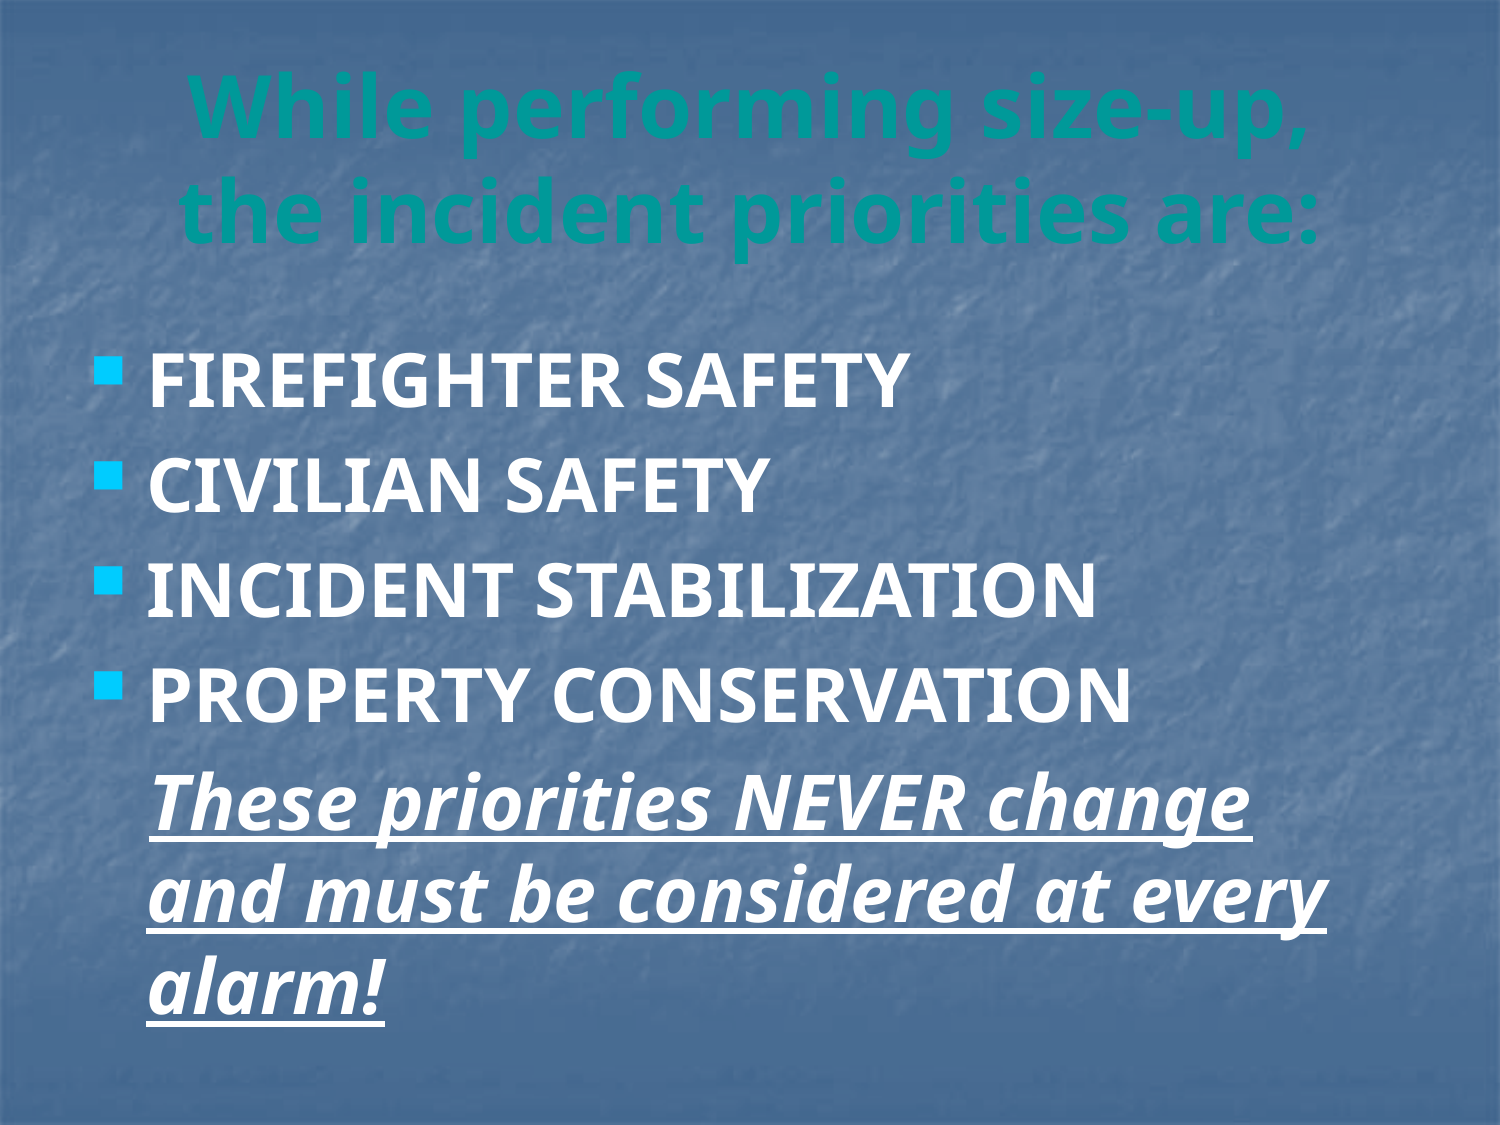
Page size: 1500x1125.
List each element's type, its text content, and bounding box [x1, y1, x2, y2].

list FIREFIGHTER SAFETY CIVILIAN SAFETY INCIDENT STABILIZATION PROPERTY CONSERVATION These priorities NEVER change and must be considered at every alarm! [75, 324, 1425, 1063]
title While performing size-up, the incident priorities are: [112, 37, 1388, 275]
